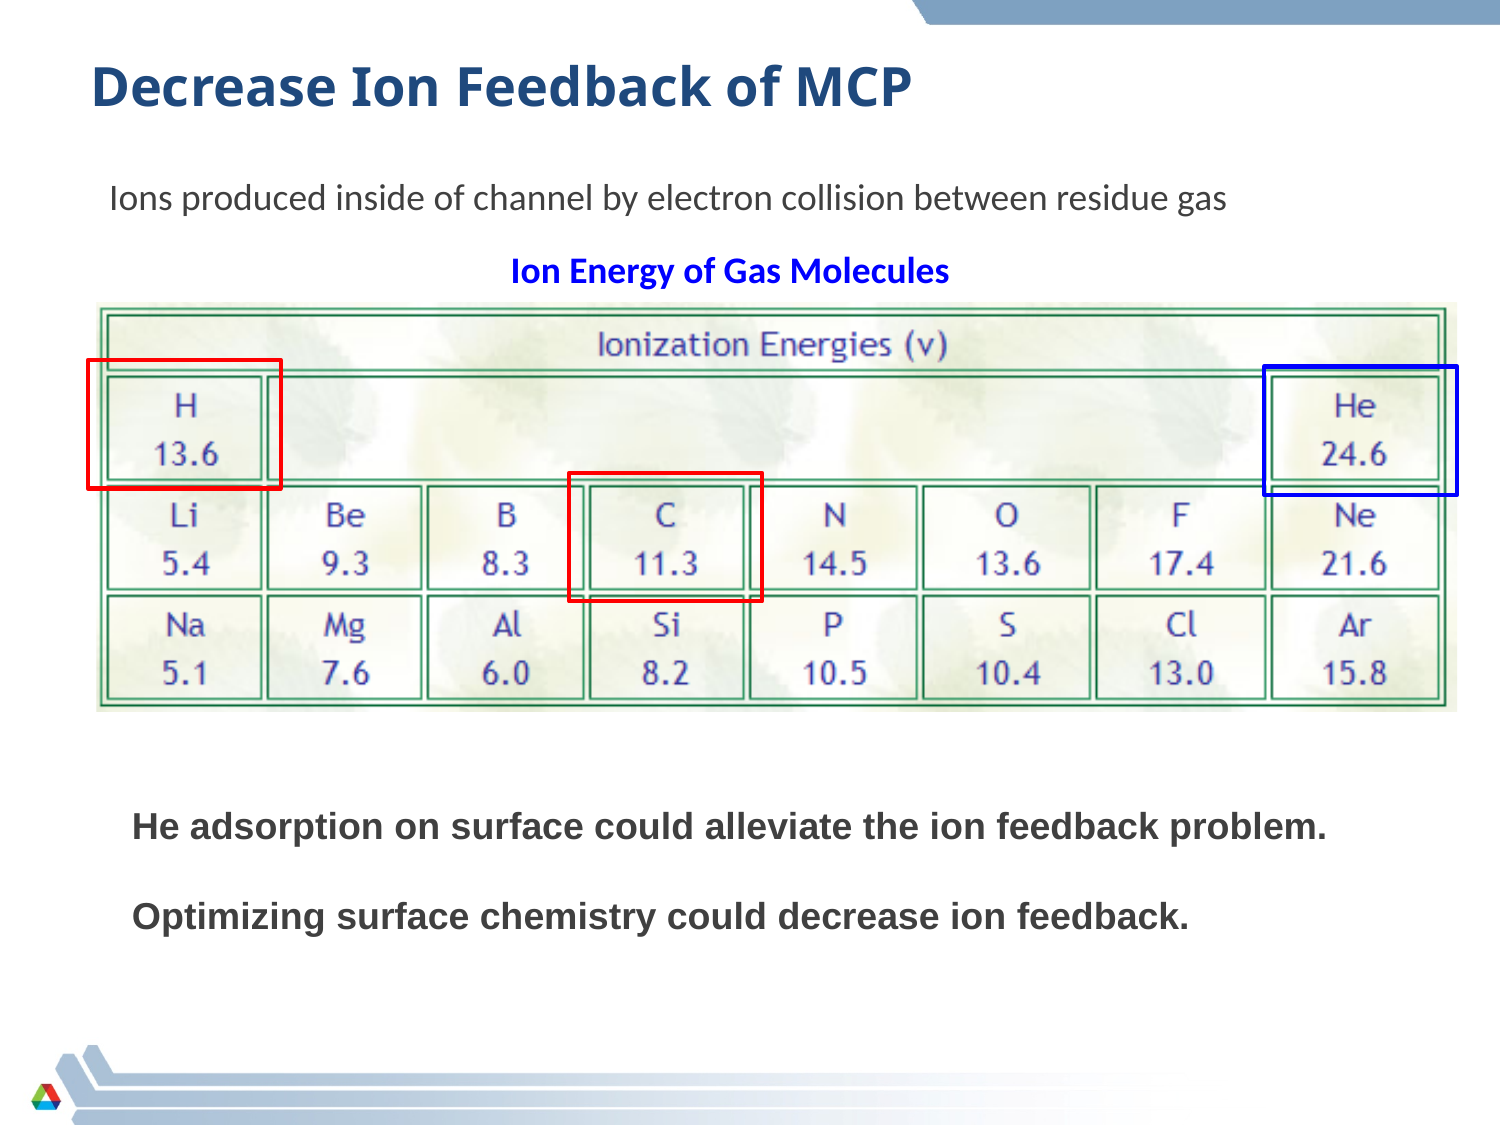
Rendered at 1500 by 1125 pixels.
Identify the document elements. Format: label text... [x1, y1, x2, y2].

text_box Ions produced inside of channel by electron collision between residue gas [94, 165, 1393, 225]
title Decrease Ion Feedback of MCP [74, 44, 1426, 155]
picture [0, 0, 1500, 26]
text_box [87, 301, 1458, 712]
picture [0, 1037, 1500, 1125]
text_box He adsorption on surface could alleviate the ion feedback problem. Optimizing surface chemistry could decrease ion feedback. [117, 794, 1344, 945]
text_box Ion Energy of Gas Molecules [495, 238, 966, 299]
